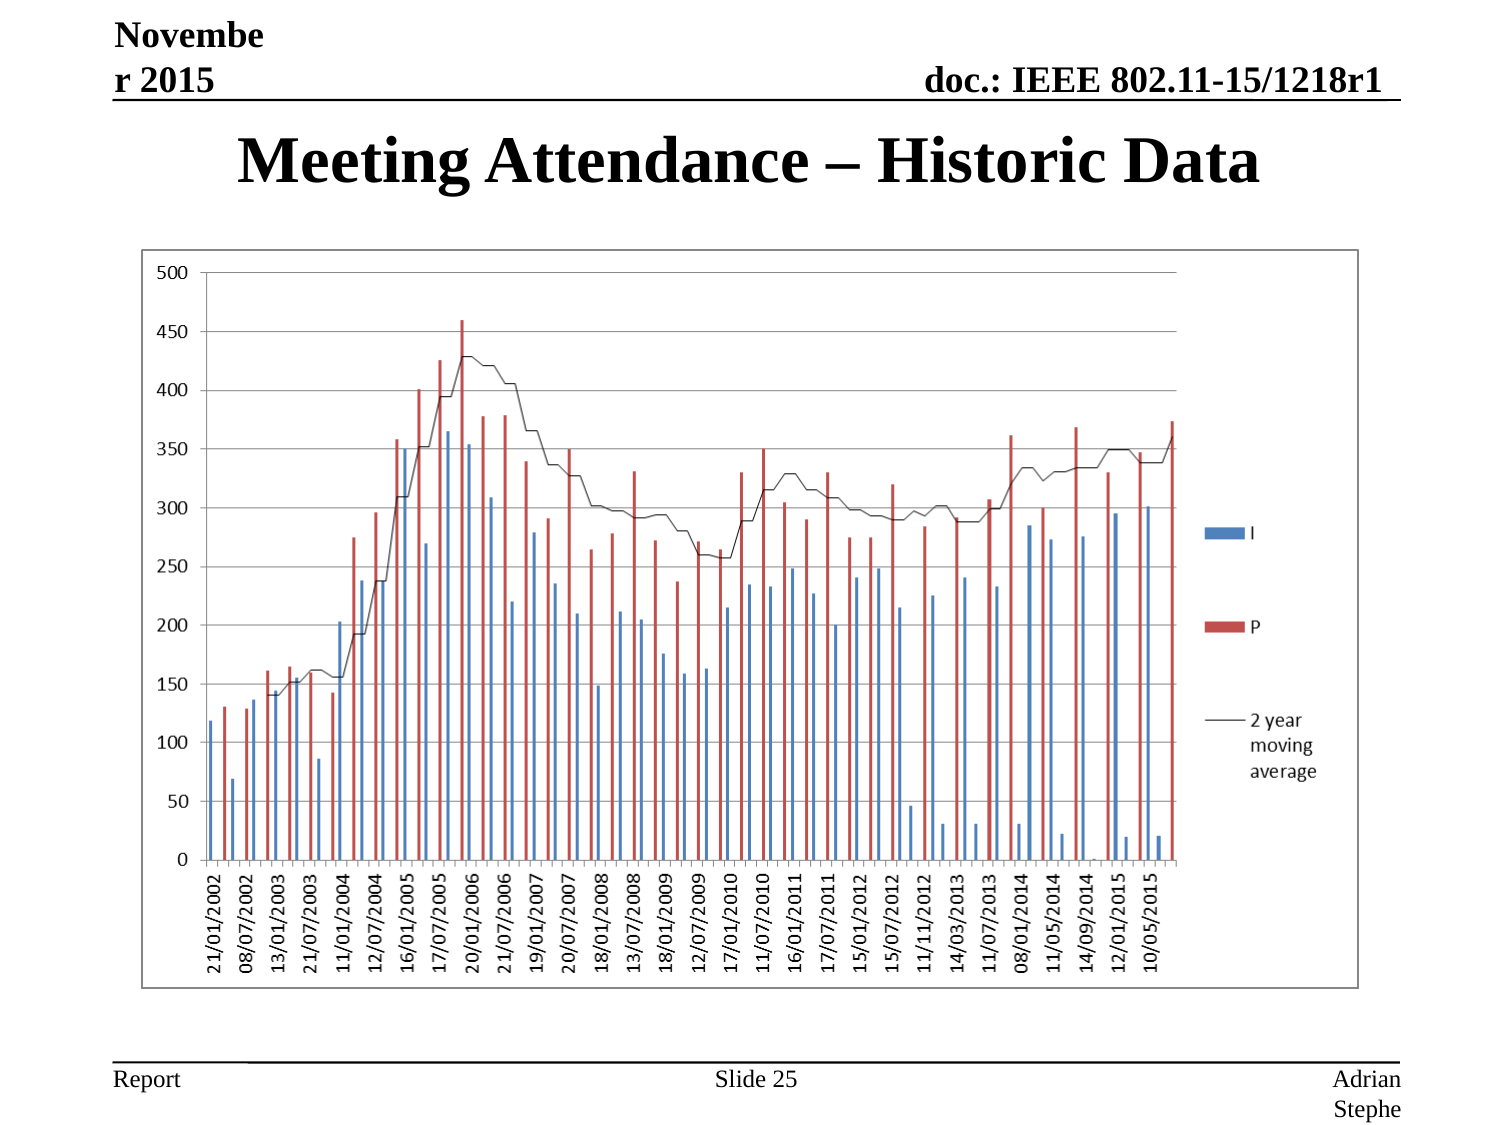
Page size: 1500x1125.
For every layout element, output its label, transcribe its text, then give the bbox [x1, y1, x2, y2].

slide_number Slide 25 [712, 1061, 800, 1093]
title Meeting Attendance – Historic Data [112, 112, 1388, 200]
footer Adrian Stephens, Intel Corporation [1324, 1061, 1402, 1093]
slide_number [114, 54, 272, 101]
picture [141, 249, 1359, 990]
